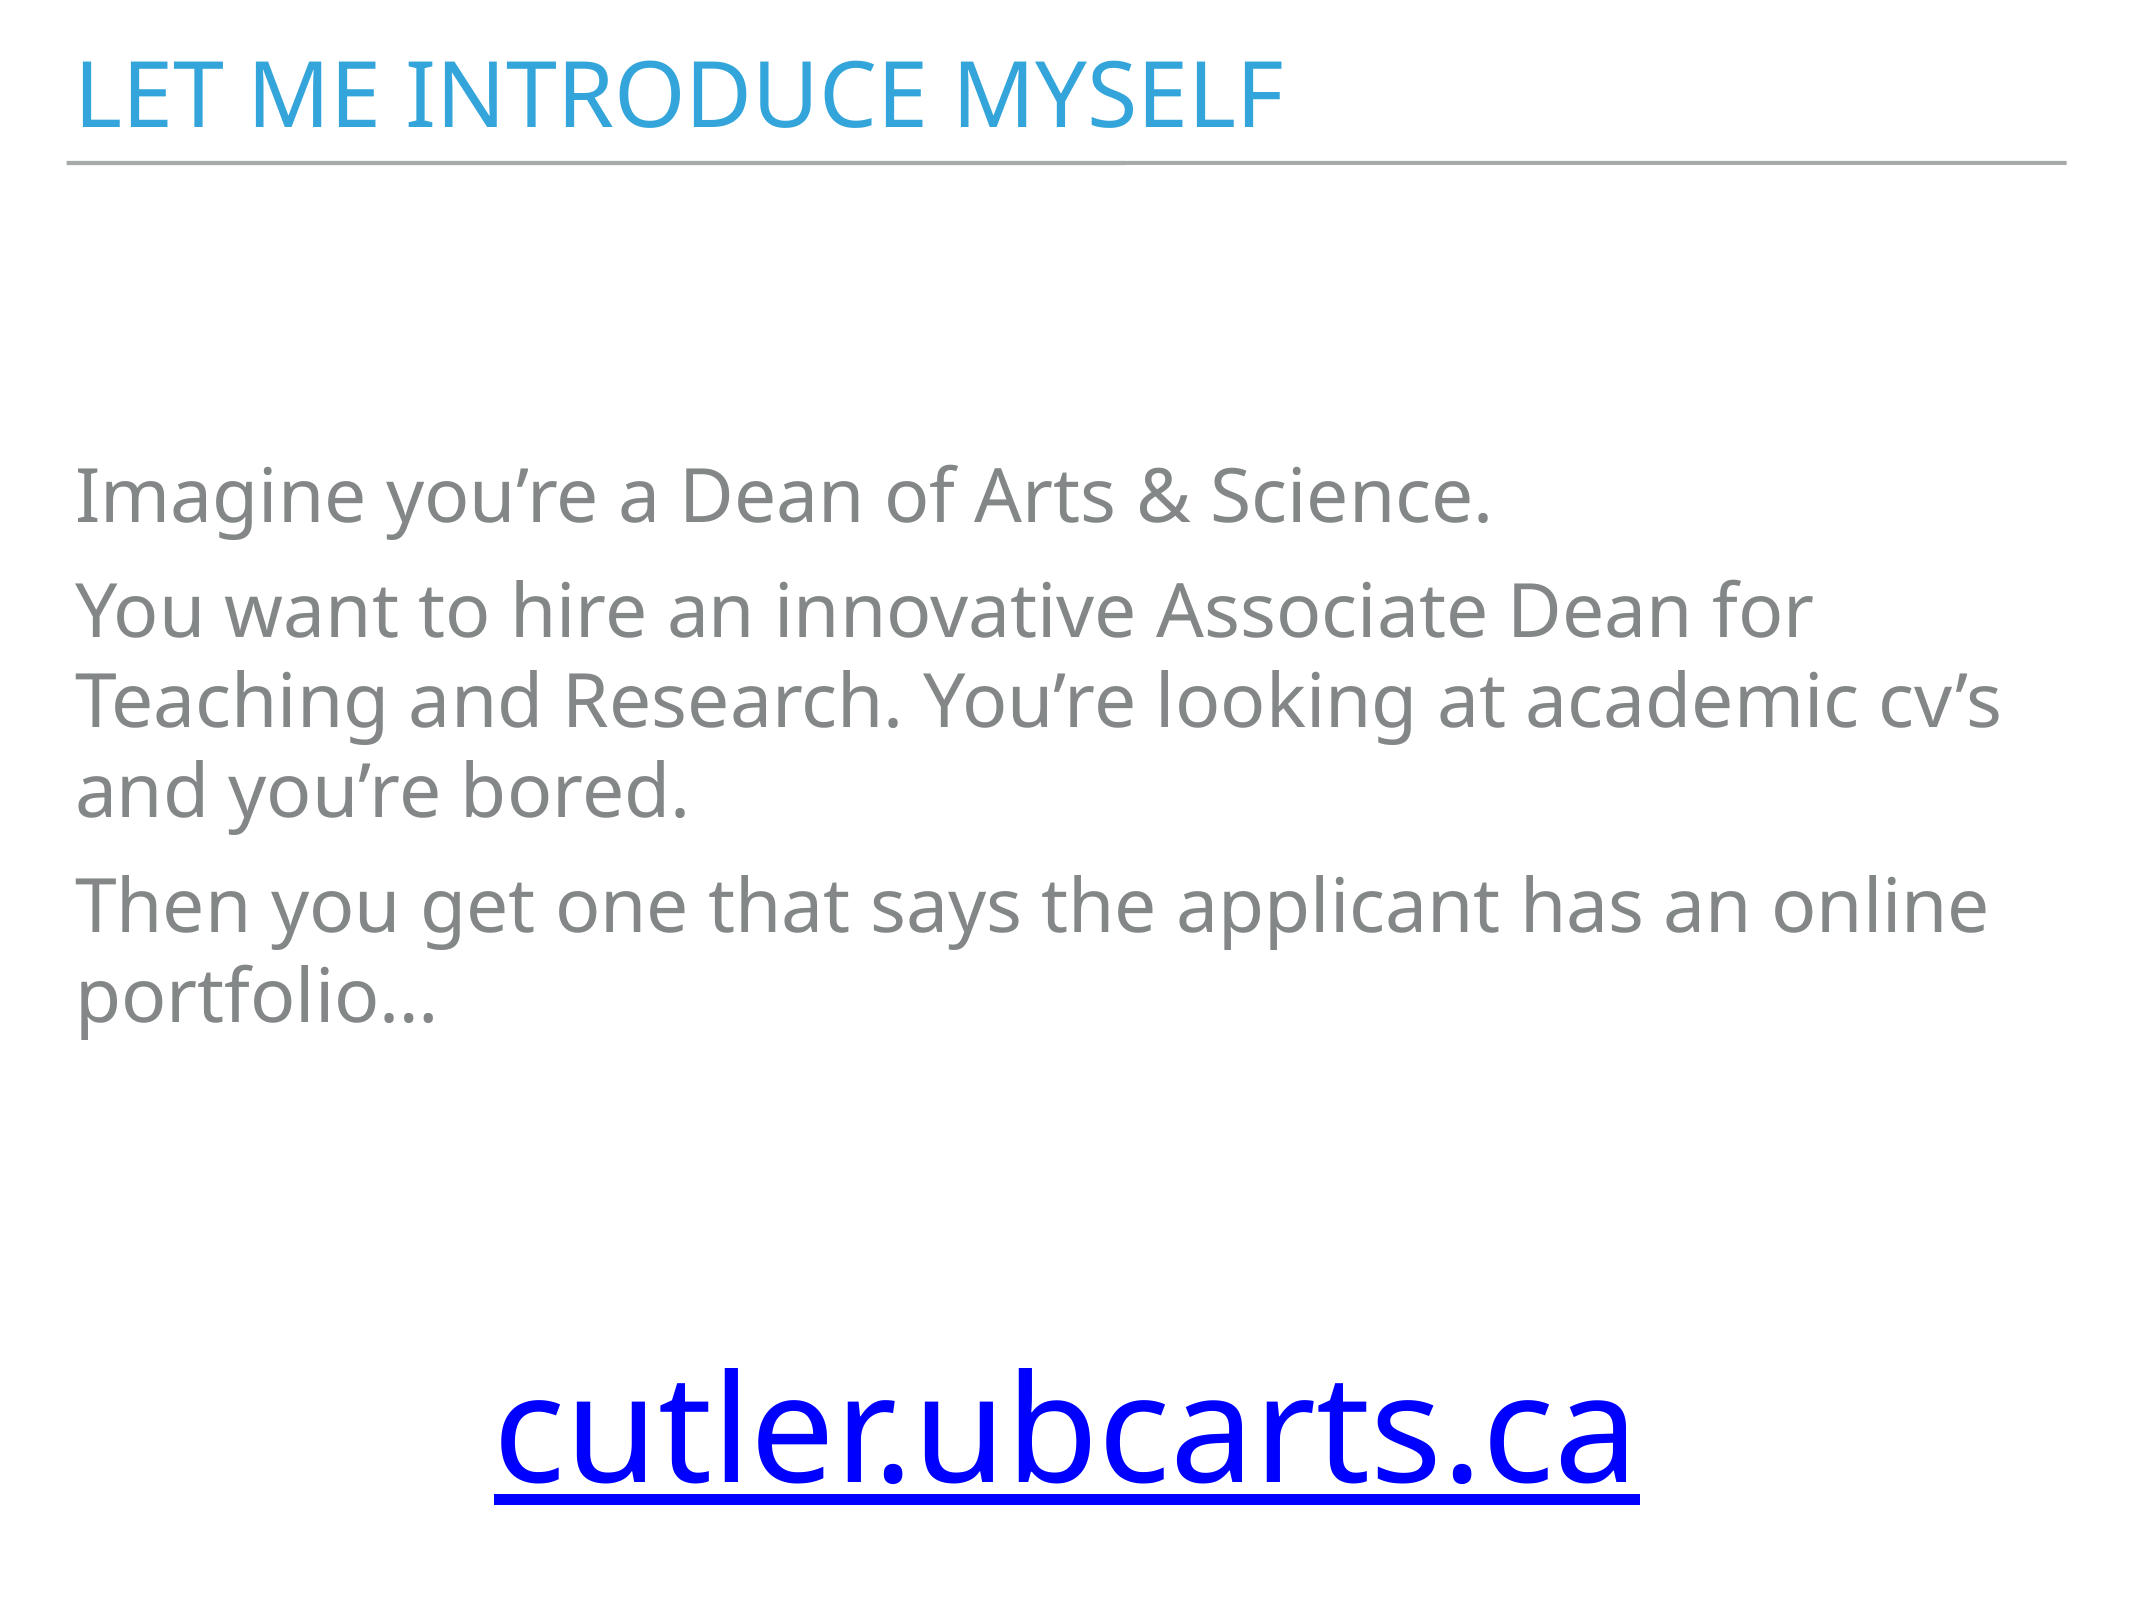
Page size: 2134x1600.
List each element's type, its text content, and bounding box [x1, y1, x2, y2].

list Imagine you’re a Dean of Arts & Science. You want to hire an innovative Associate Dean for Teaching and Research. You’re looking at academic cv’s and you’re bored. Then you get one that says the applicant has an online portfolio… cutler.ubcarts.ca [66, 233, 2068, 1568]
title Let me introduce myself [65, 48, 2067, 169]
